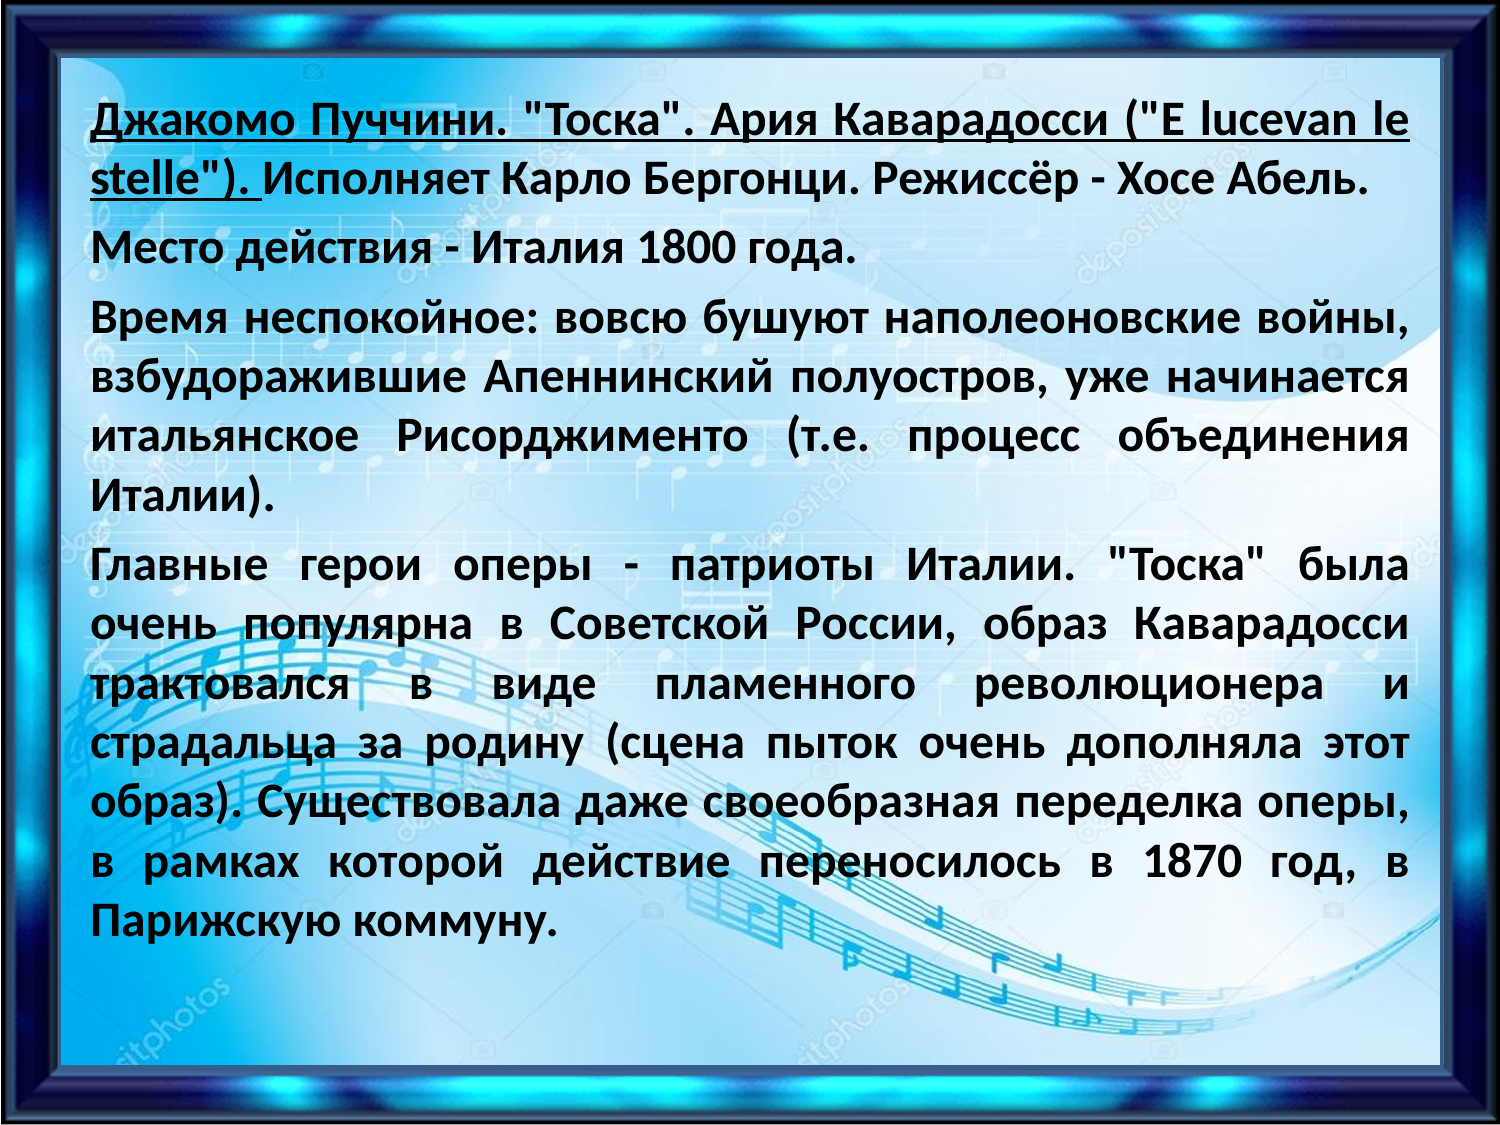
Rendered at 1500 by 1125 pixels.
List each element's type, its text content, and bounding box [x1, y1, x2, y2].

picture [0, 0, 1500, 1125]
list Джакомо Пуччини. "Тоска". Ария Каварадосси ("E lucevan le stelle"). Исполняет Карло Бергонци. Режиссёр - Хосе Абель. Место действия - Италия 1800 года. Время неспокойное: вовсю бушуют наполеоновские войны, взбудоражившие Апеннинский полуостров, уже начинается итальянское Рисорджименто (т.е. процесс объединения Италии). Главные герои оперы - патриоты Италии. "Тоска" была очень популярна в Советской России, образ Каварадосси трактовался в виде пламенного революционера и страдальца за родину (сцена пыток очень дополняла этот образ). Существовала даже своеобразная переделка оперы, в рамках которой действие переносилось в 1870 год, в Парижскую коммуну. [75, 78, 1425, 1005]
